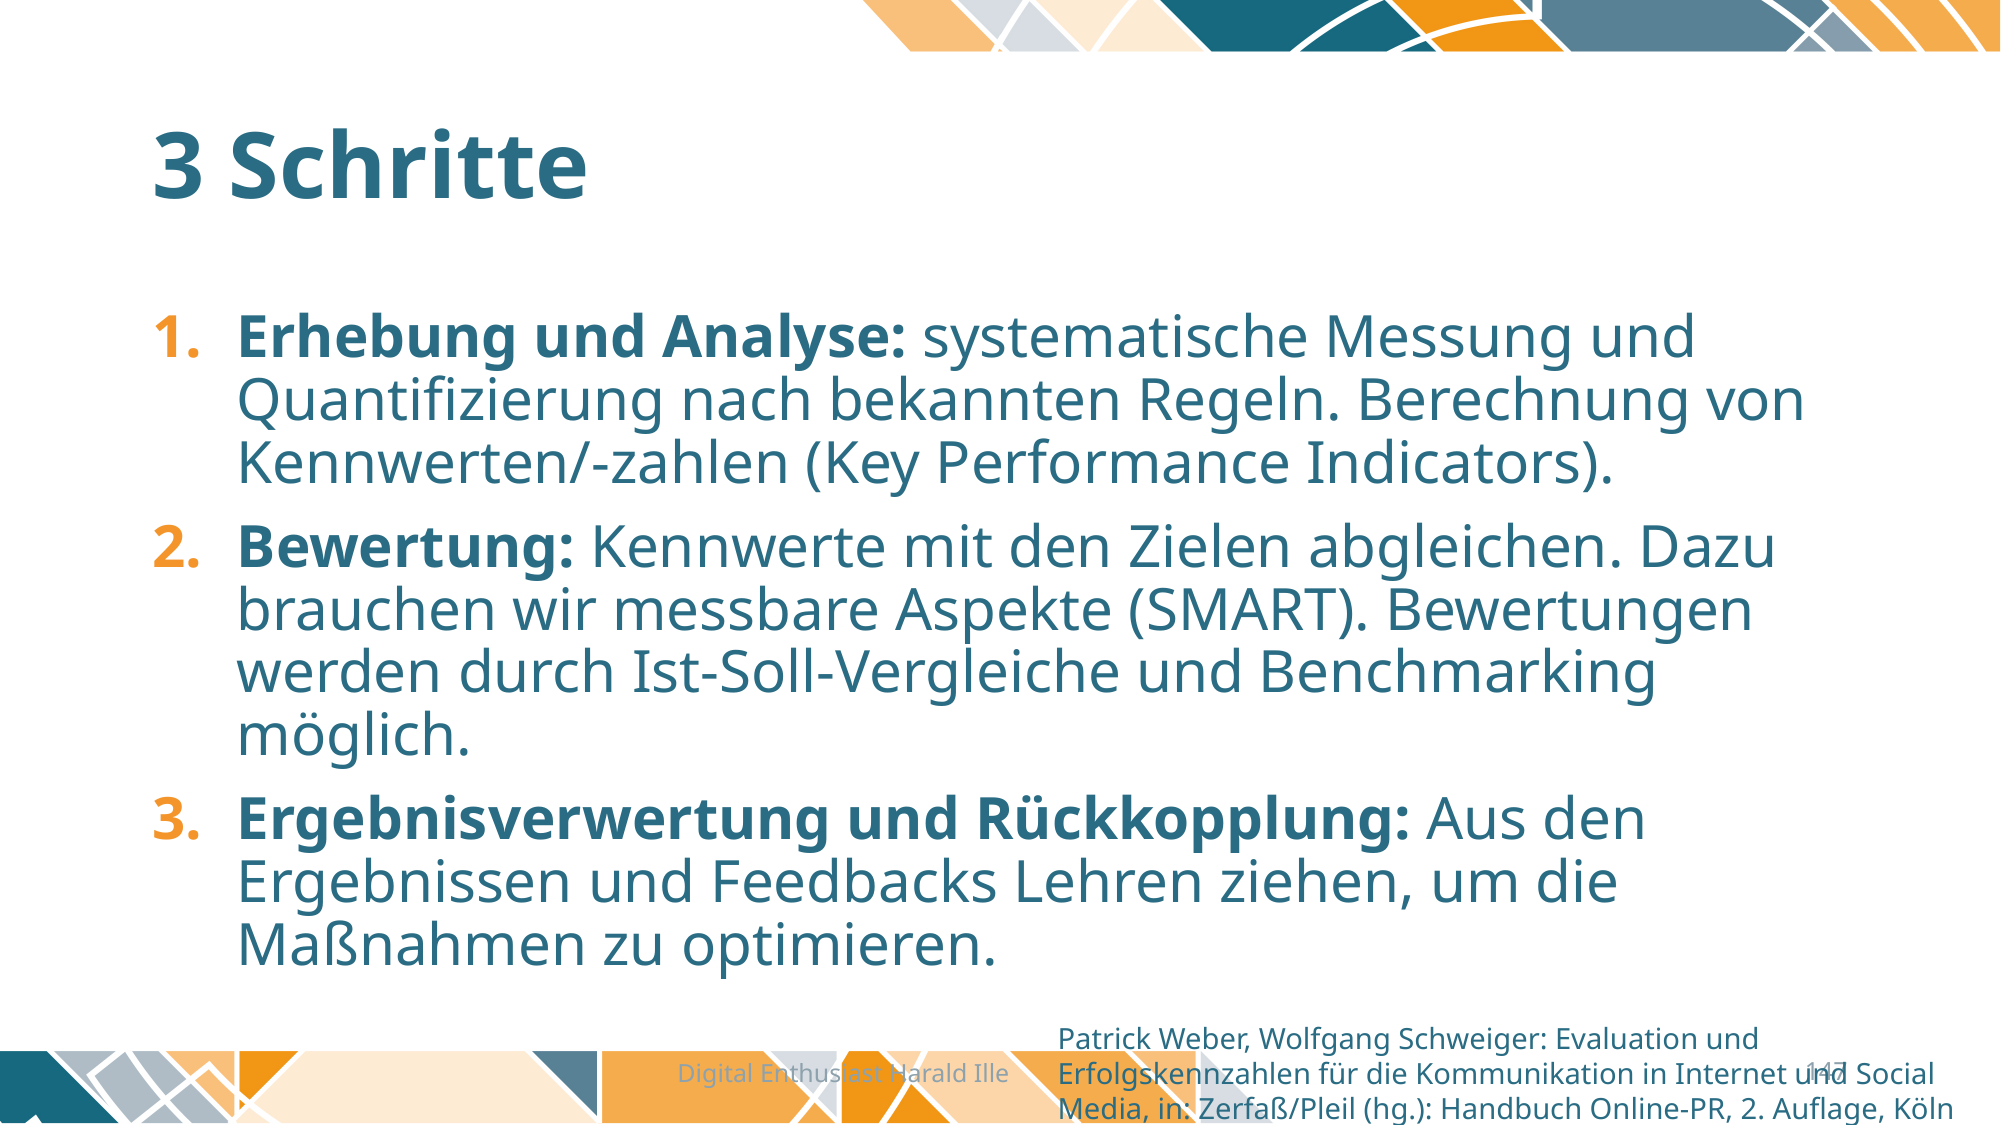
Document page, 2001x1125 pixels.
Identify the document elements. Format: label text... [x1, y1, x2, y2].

text_box Patrick Weber, Wolfgang Schweiger: Evaluation und Erfolgskennzahlen für die Kommunikation in Internet und Social Media, in: Zerfaß/Pleil (hg.): Handbuch Online-PR, 2. Auflage, Köln 2017, S. 141-154, S.143. [1042, 1012, 2000, 1125]
picture [0, 0, 2001, 1125]
title 3 Schritte [137, 59, 1863, 278]
footer Digital Enthusiast Harald Ille [662, 1042, 1042, 1103]
list Erhebung und Analyse: systematische Messung und Quantifizierung nach bekannten Regeln. Berechnung von Kennwerten/-zahlen (Key Performance Indicators). Bewertung: Kennwerte mit den Zielen abgleichen. Dazu brauchen wir messbare Aspekte (SMART). Bewertungen werden durch Ist-Soll-Vergleiche und Benchmarking möglich. Ergebnisverwertung und Rückkopplung: Aus den Ergebnissen und Feedbacks Lehren ziehen, um die Maßnahmen zu optimieren. [137, 299, 1863, 1014]
